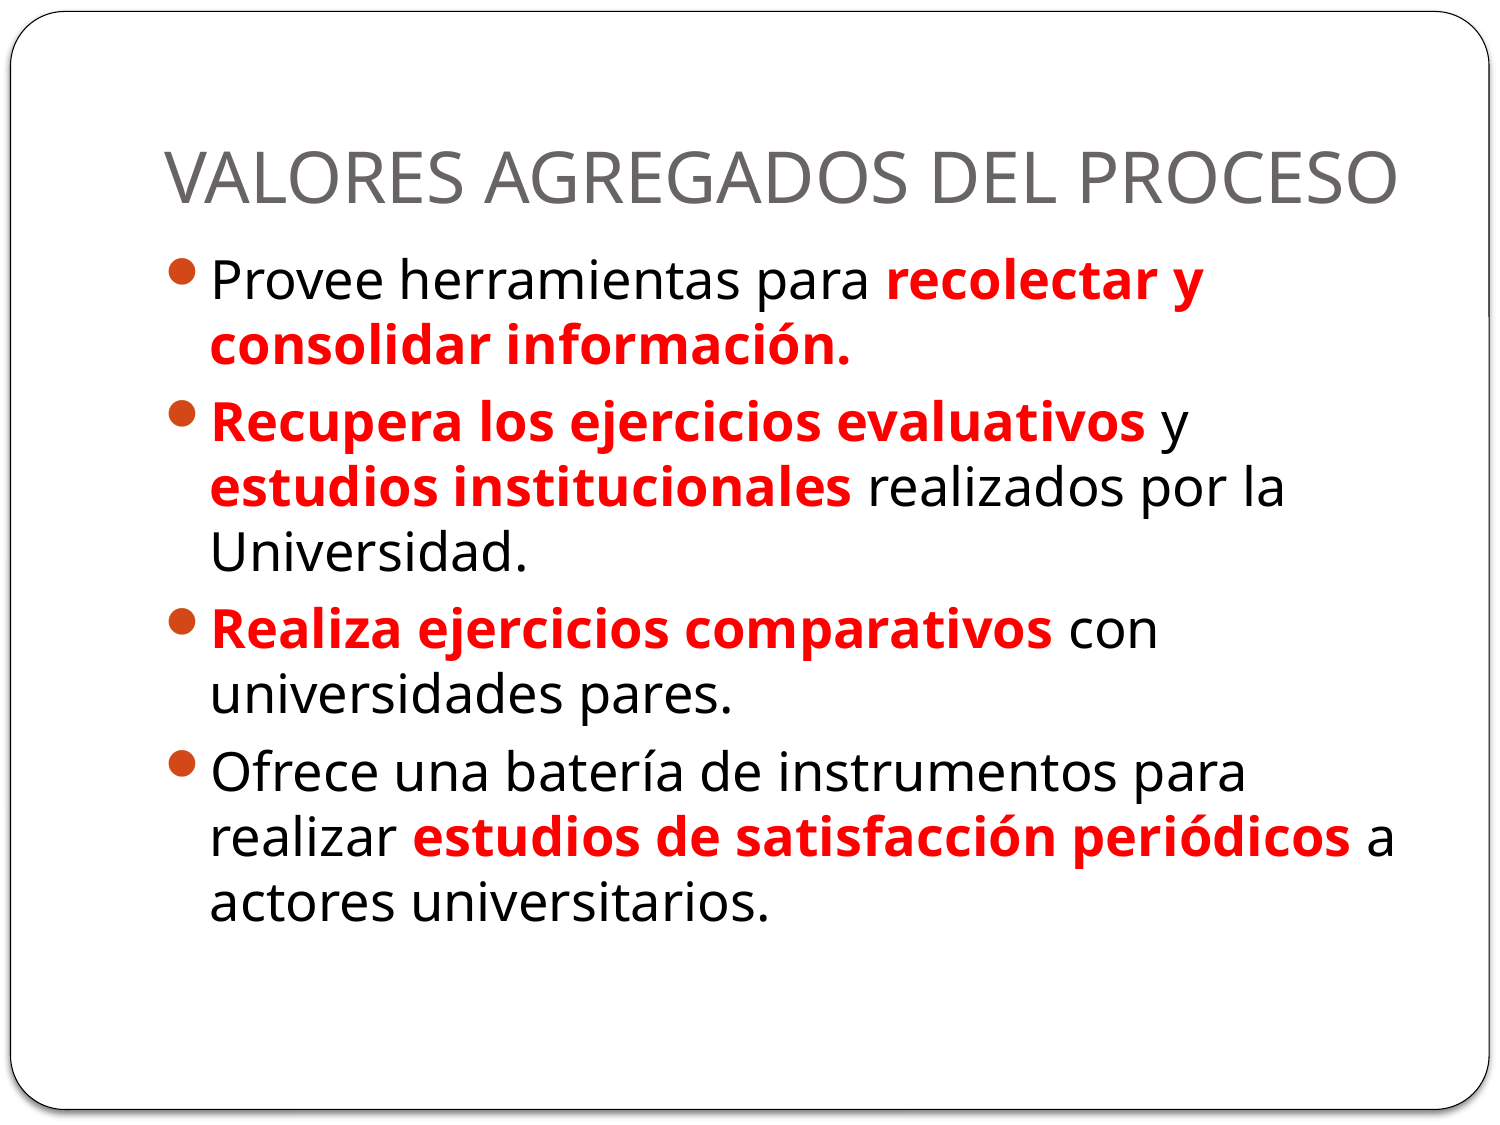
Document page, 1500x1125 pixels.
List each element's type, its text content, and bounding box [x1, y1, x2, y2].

title VALORES AGREGADOS DEL PROCESO [150, 45, 1425, 233]
list Provee herramientas para recolectar y consolidar información. Recupera los ejercicios evaluativos y estudios institucionales realizados por la Universidad. Realiza ejercicios comparativos con universidades pares. Ofrece una batería de instrumentos para realizar estudios de satisfacción periódicos a actores universitarios. [150, 237, 1425, 988]
